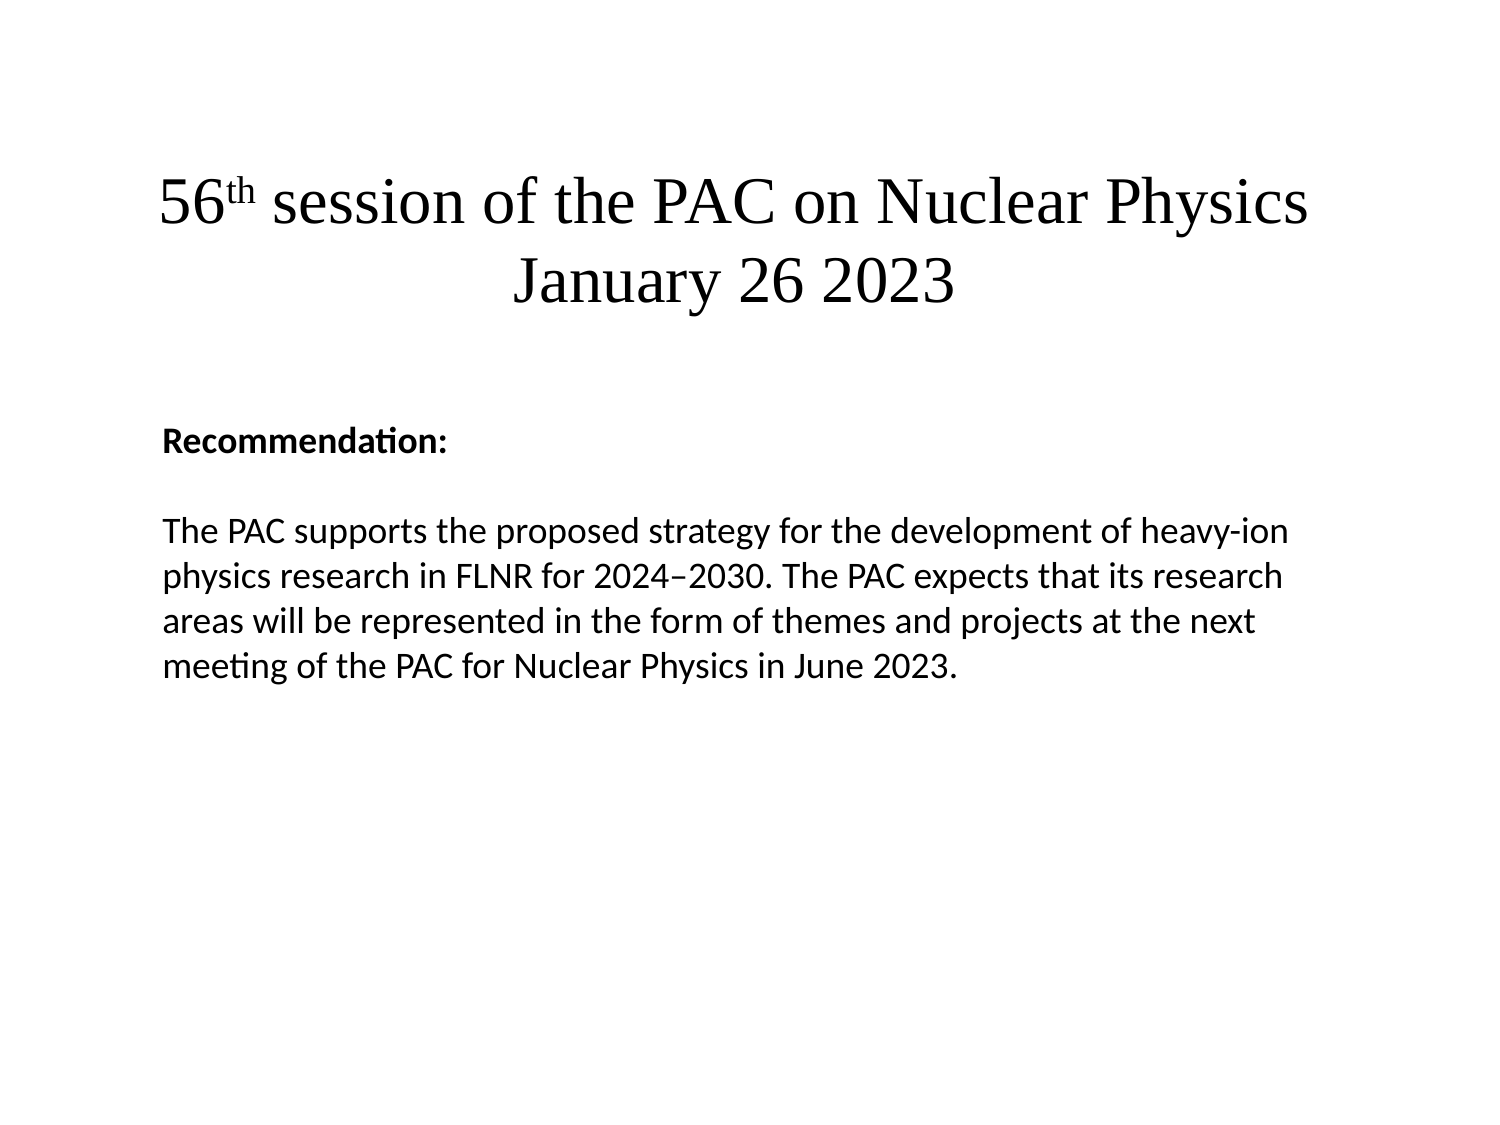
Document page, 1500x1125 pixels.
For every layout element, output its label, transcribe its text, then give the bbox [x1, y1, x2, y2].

text_box 56th session of the PAC on Nuclear Physics January 26 2023 [96, 148, 1373, 324]
text_box Recommendation: The PAC supports the proposed strategy for the development of heavy-ion physics research in FLNR for 2024–2030. The PAC expects that its research areas will be represented in the form of themes and projects at the next meeting of the PAC for Nuclear Physics in June 2023. [147, 408, 1353, 694]
